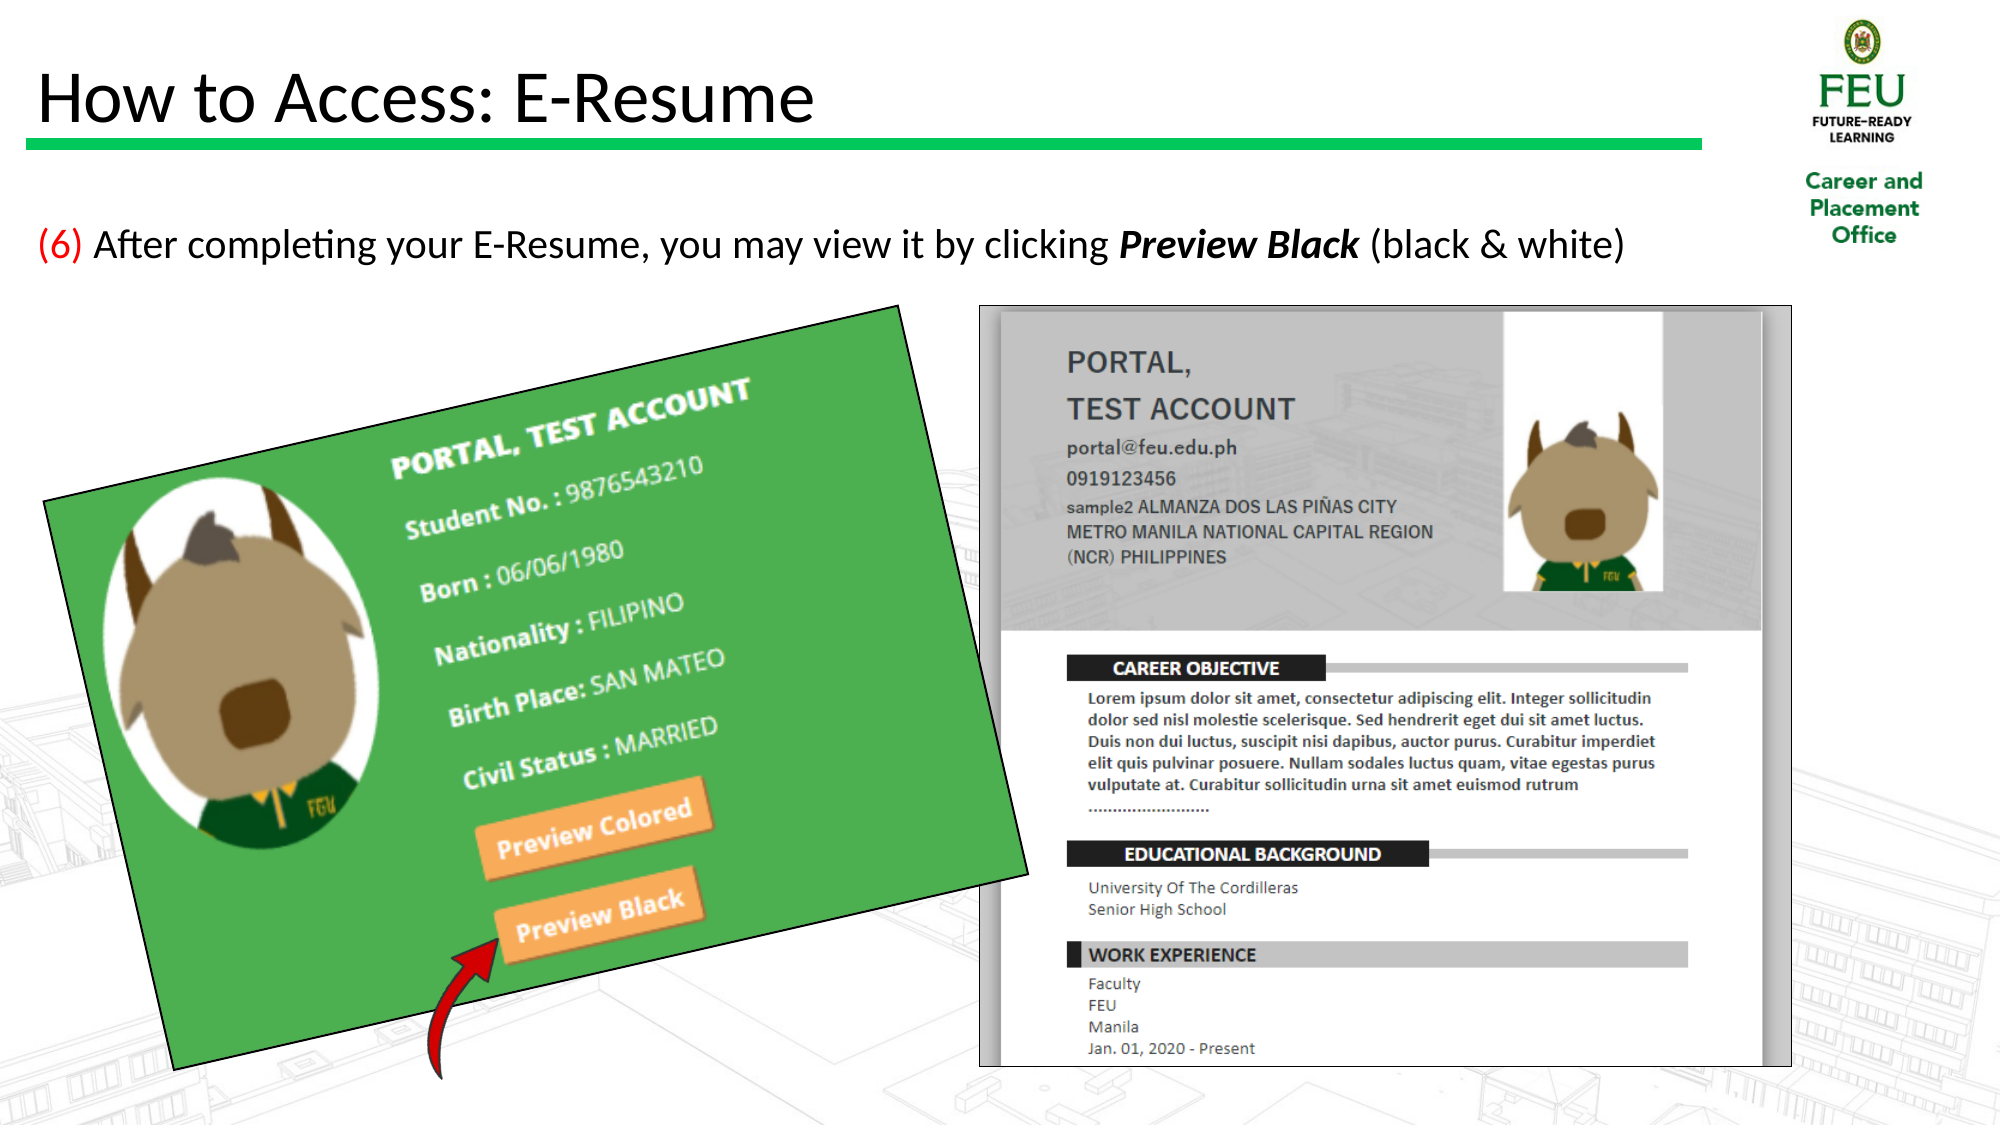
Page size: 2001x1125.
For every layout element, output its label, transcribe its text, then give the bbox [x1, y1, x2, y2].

picture [0, 0, 2001, 1125]
text_box How to Access: E-Resume (6) After completing your E-Resume, you may view it by clicking Preview Black (black & white) [25, 41, 1785, 363]
